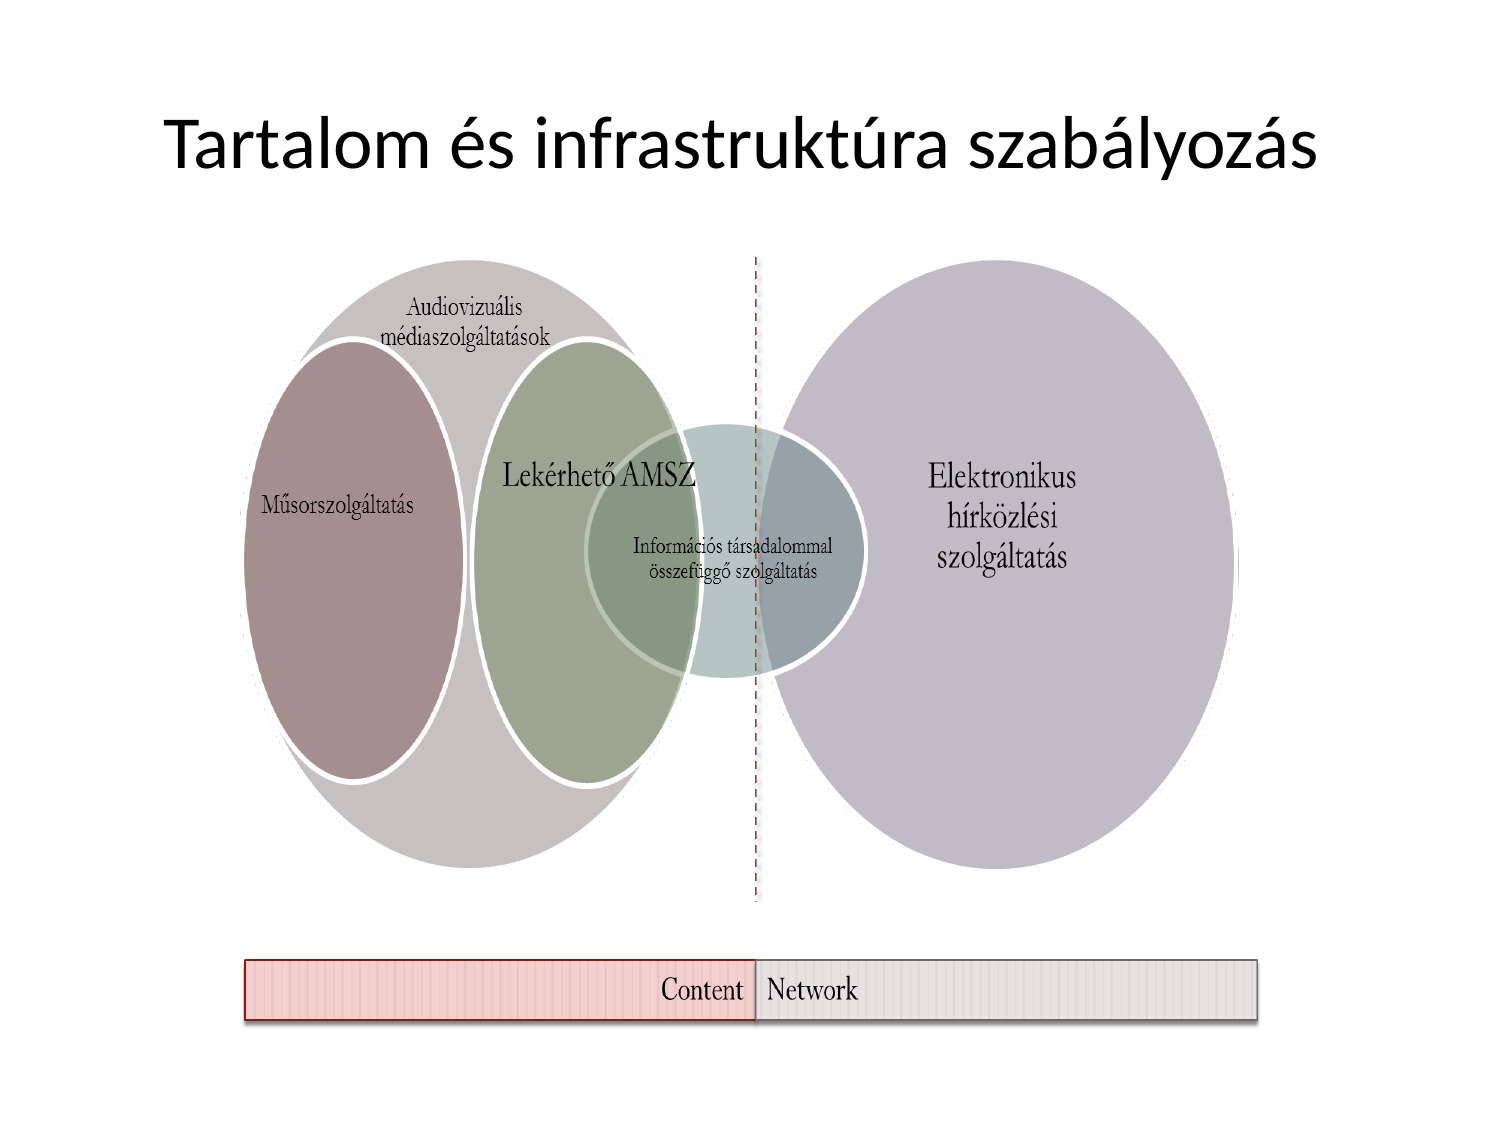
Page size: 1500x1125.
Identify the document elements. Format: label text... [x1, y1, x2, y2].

picture [237, 215, 1263, 1048]
title Tartalom és infrastruktúra szabályozás [75, 45, 1425, 233]
